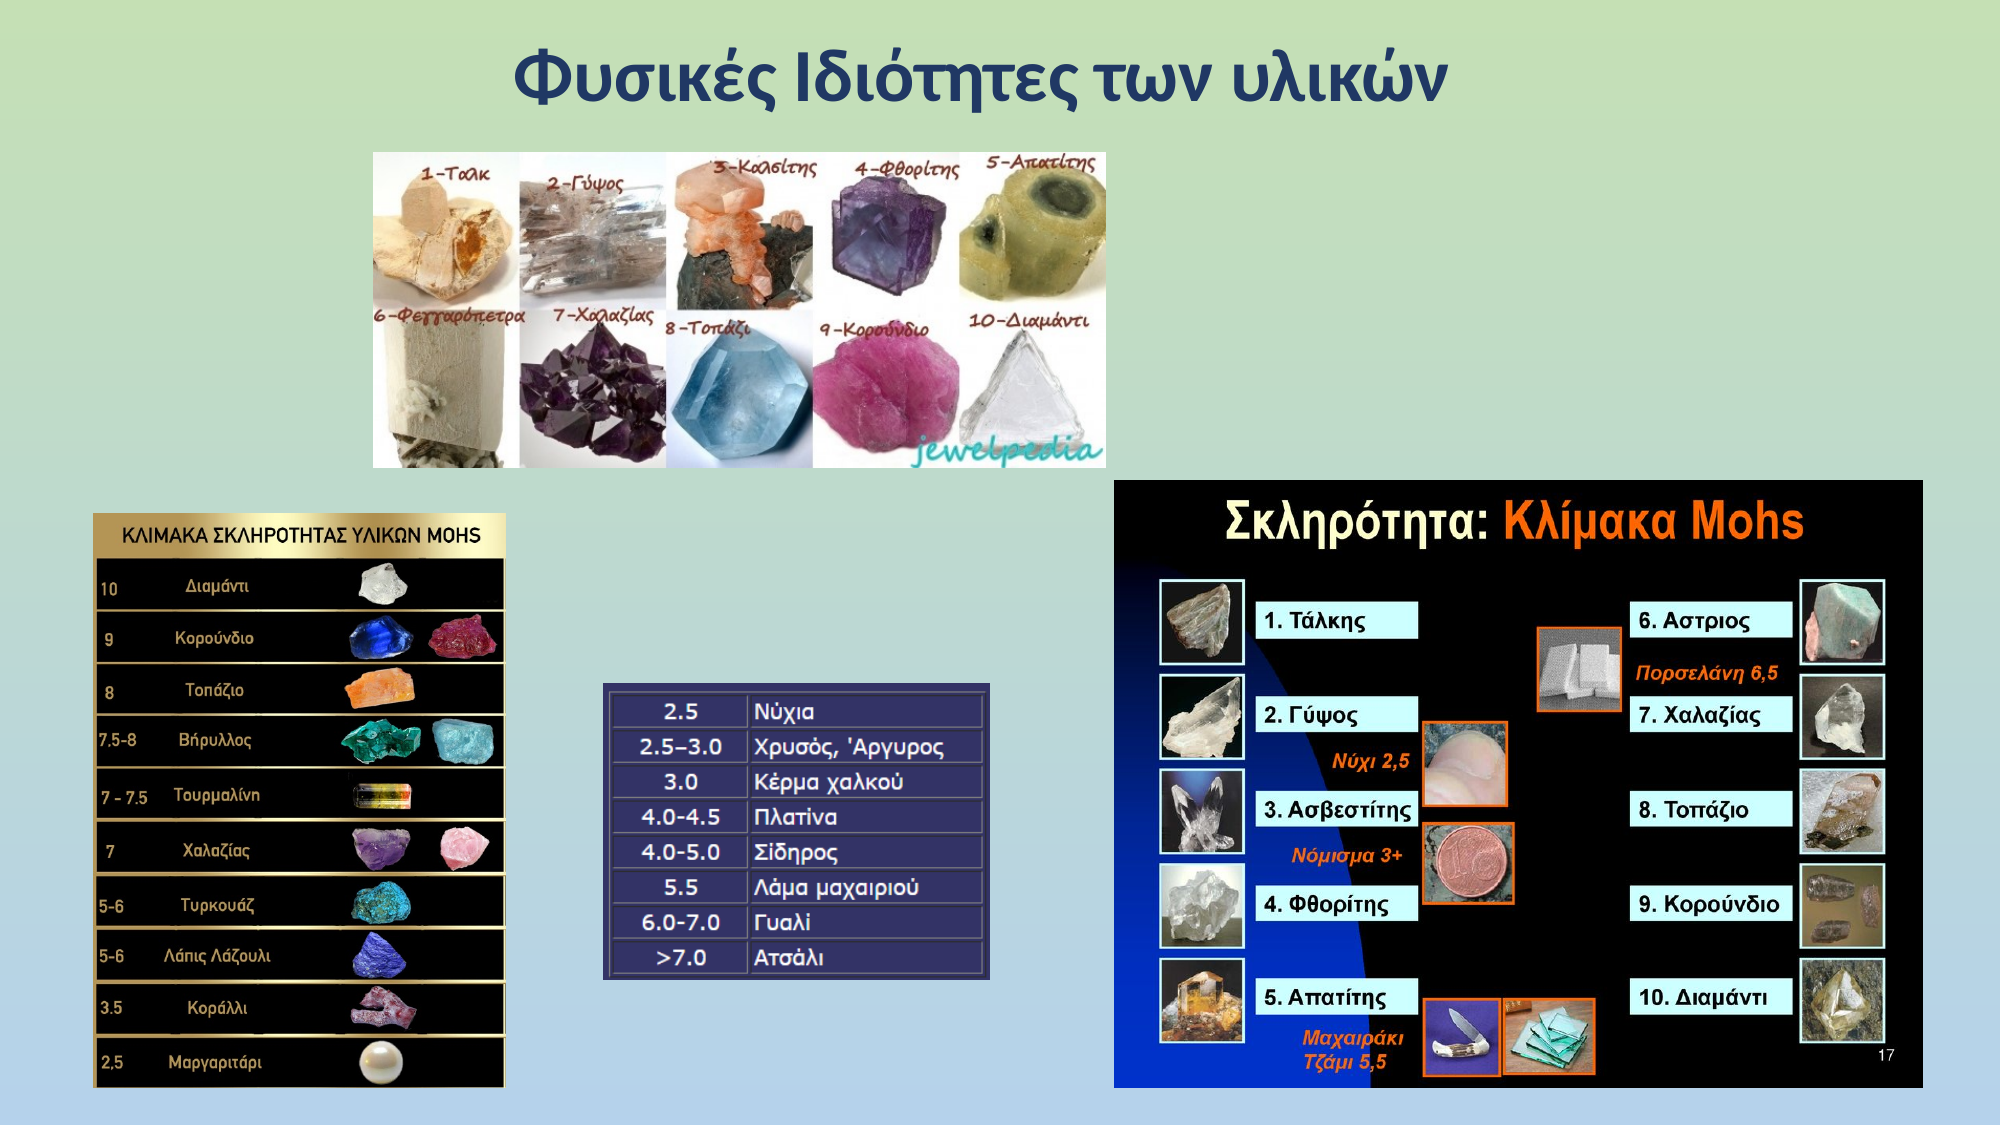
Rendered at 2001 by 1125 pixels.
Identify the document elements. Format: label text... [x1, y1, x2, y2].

picture [373, 152, 1106, 468]
picture [1113, 480, 1923, 1088]
picture [603, 683, 990, 980]
picture [93, 513, 506, 1088]
text_box Φυσικές Ιδιότητες των υλικών [354, 19, 1594, 124]
